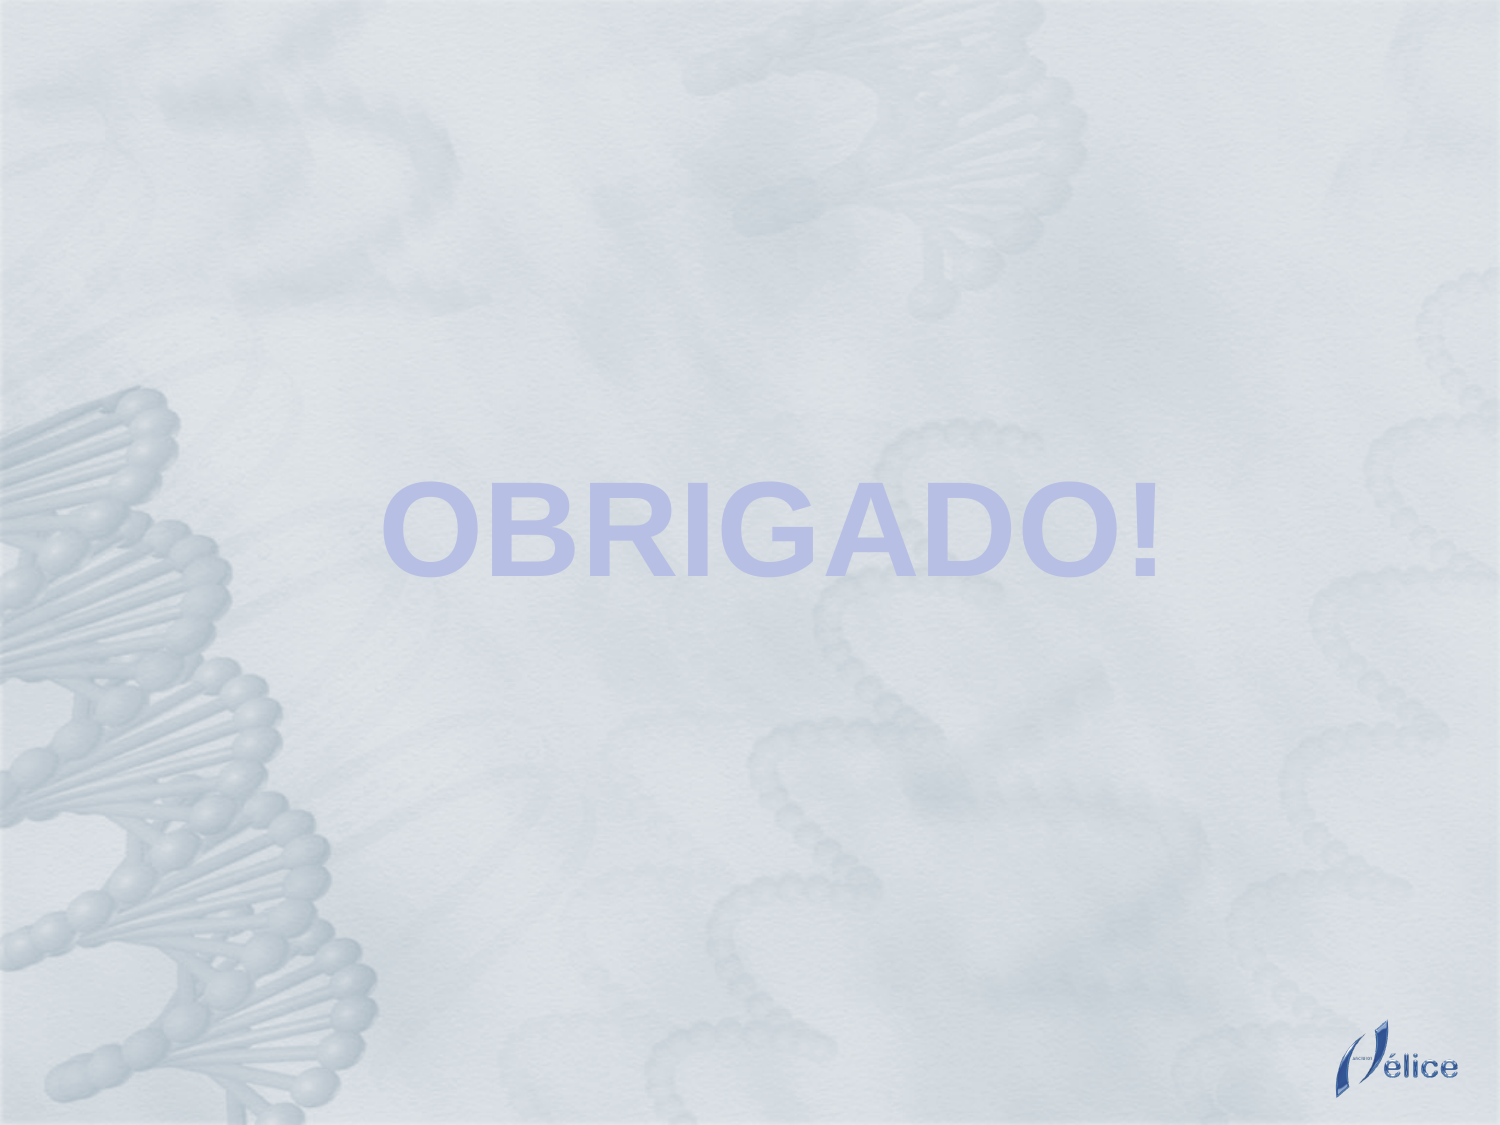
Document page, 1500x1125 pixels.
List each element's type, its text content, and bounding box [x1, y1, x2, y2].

picture [1324, 1019, 1469, 1098]
text_box OBRIGADO! [199, 433, 1348, 611]
